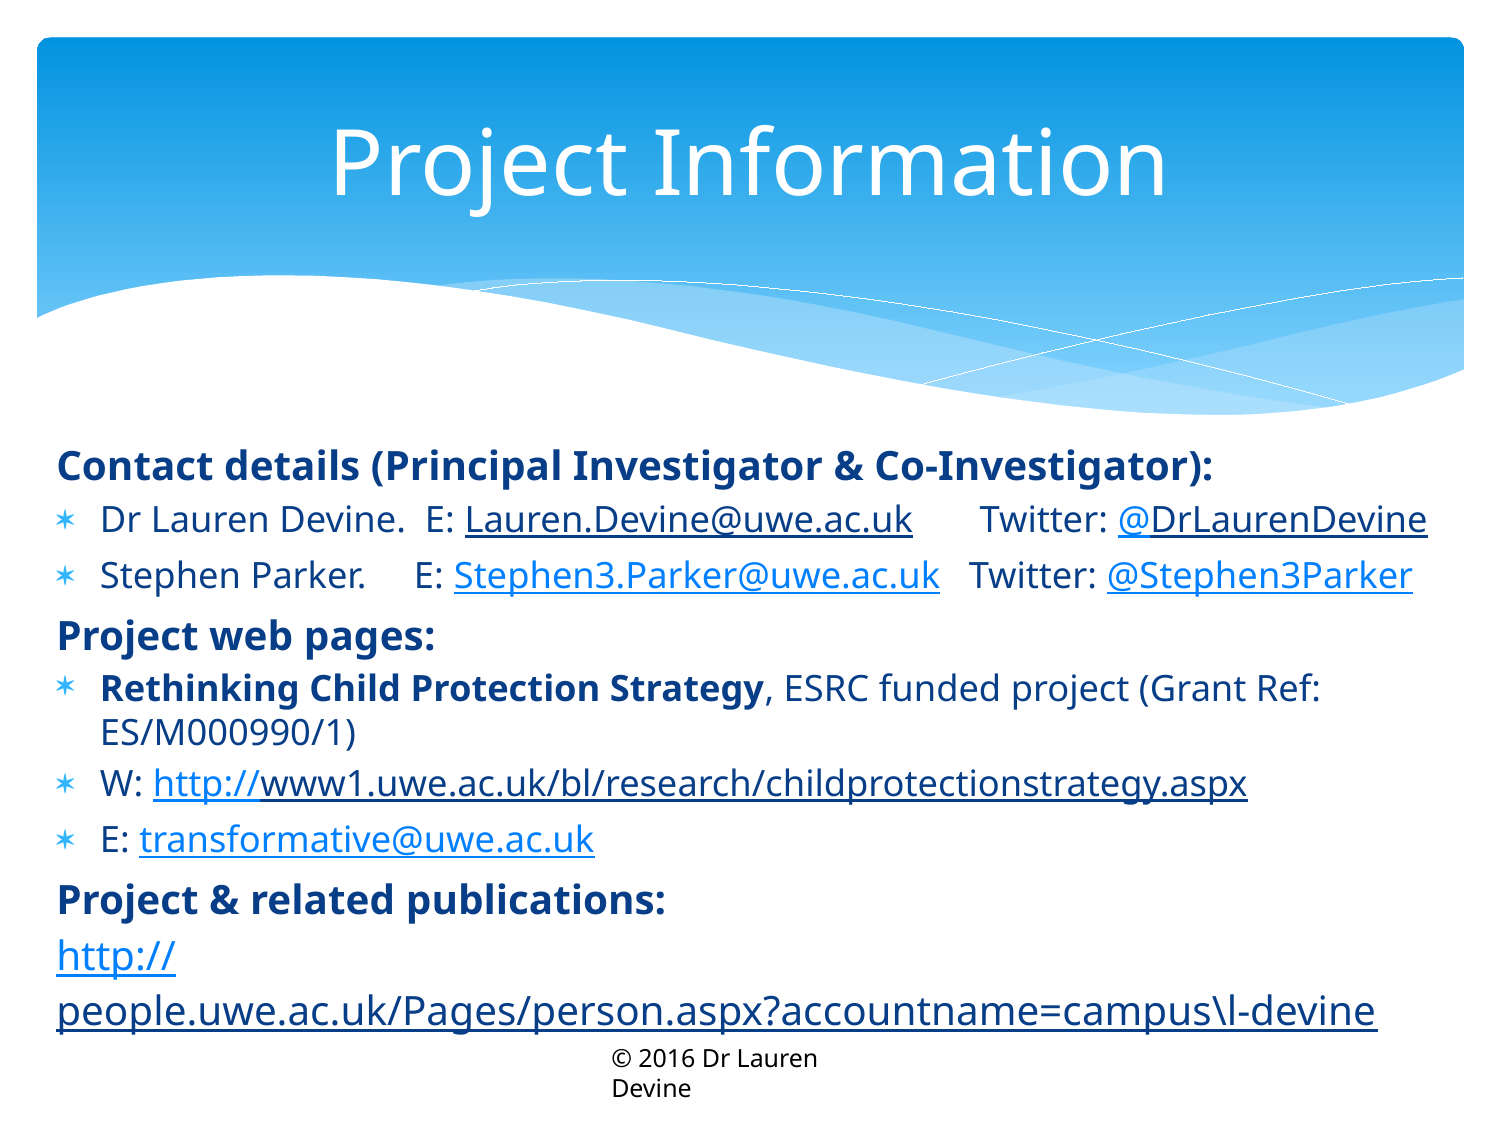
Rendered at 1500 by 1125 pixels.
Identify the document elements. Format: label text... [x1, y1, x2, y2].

title Project Information [75, 55, 1425, 261]
list Contact details (Principal Investigator & Co-Investigator): Dr Lauren Devine. E: Lauren.Devine@uwe.ac.uk Twitter: @DrLaurenDevine Stephen Parker. E: Stephen3.Parker@uwe.ac.uk Twitter: @Stephen3Parker Project web pages: Rethinking Child Protection Strategy, ESRC funded project (Grant Ref: ES/M000990/1) W: http://www1.uwe.ac.uk/bl/research/childprotectionstrategy.aspx E: transformative@uwe.ac.uk Project & related publications: http://people.uwe.ac.uk/Pages/person.aspx?accountname=campus\l-devine [41, 432, 1459, 1059]
